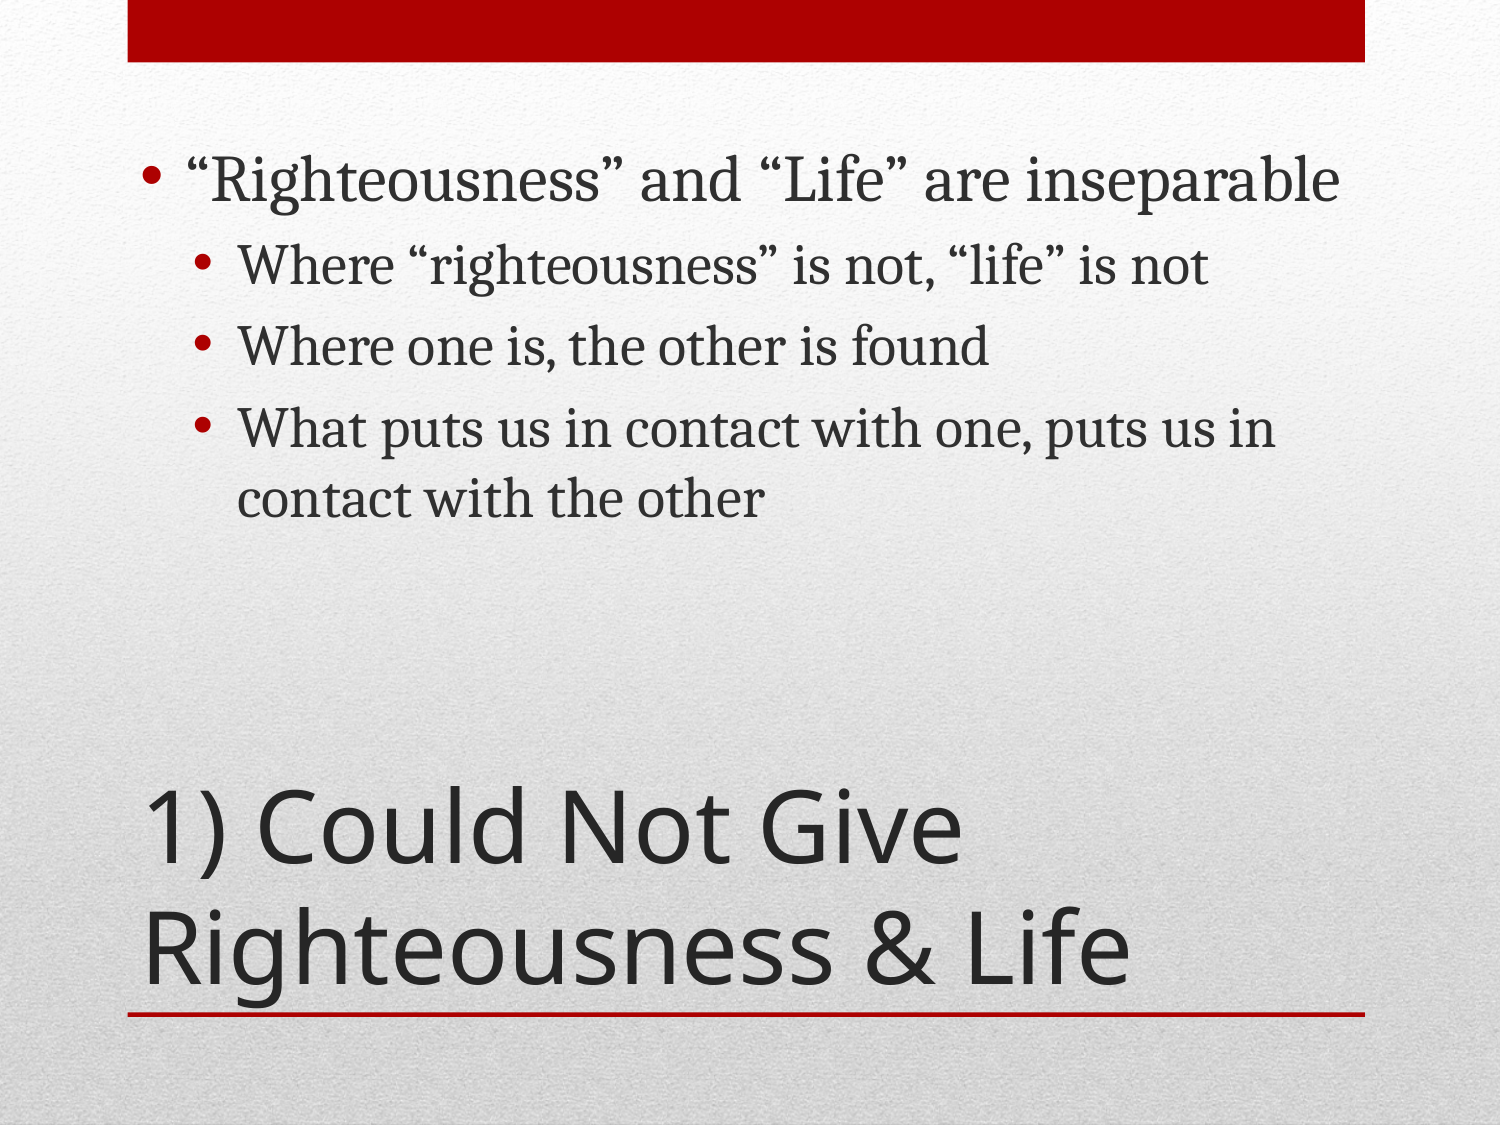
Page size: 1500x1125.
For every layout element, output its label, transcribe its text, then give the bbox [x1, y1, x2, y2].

list “Righteousness” and “Life” are inseparable Where “righteousness” is not, “life” is not Where one is, the other is found What puts us in contact with one, puts us in contact with the other [125, 62, 1363, 700]
title 1) Could Not Give Righteousness & Life [125, 750, 1238, 1013]
